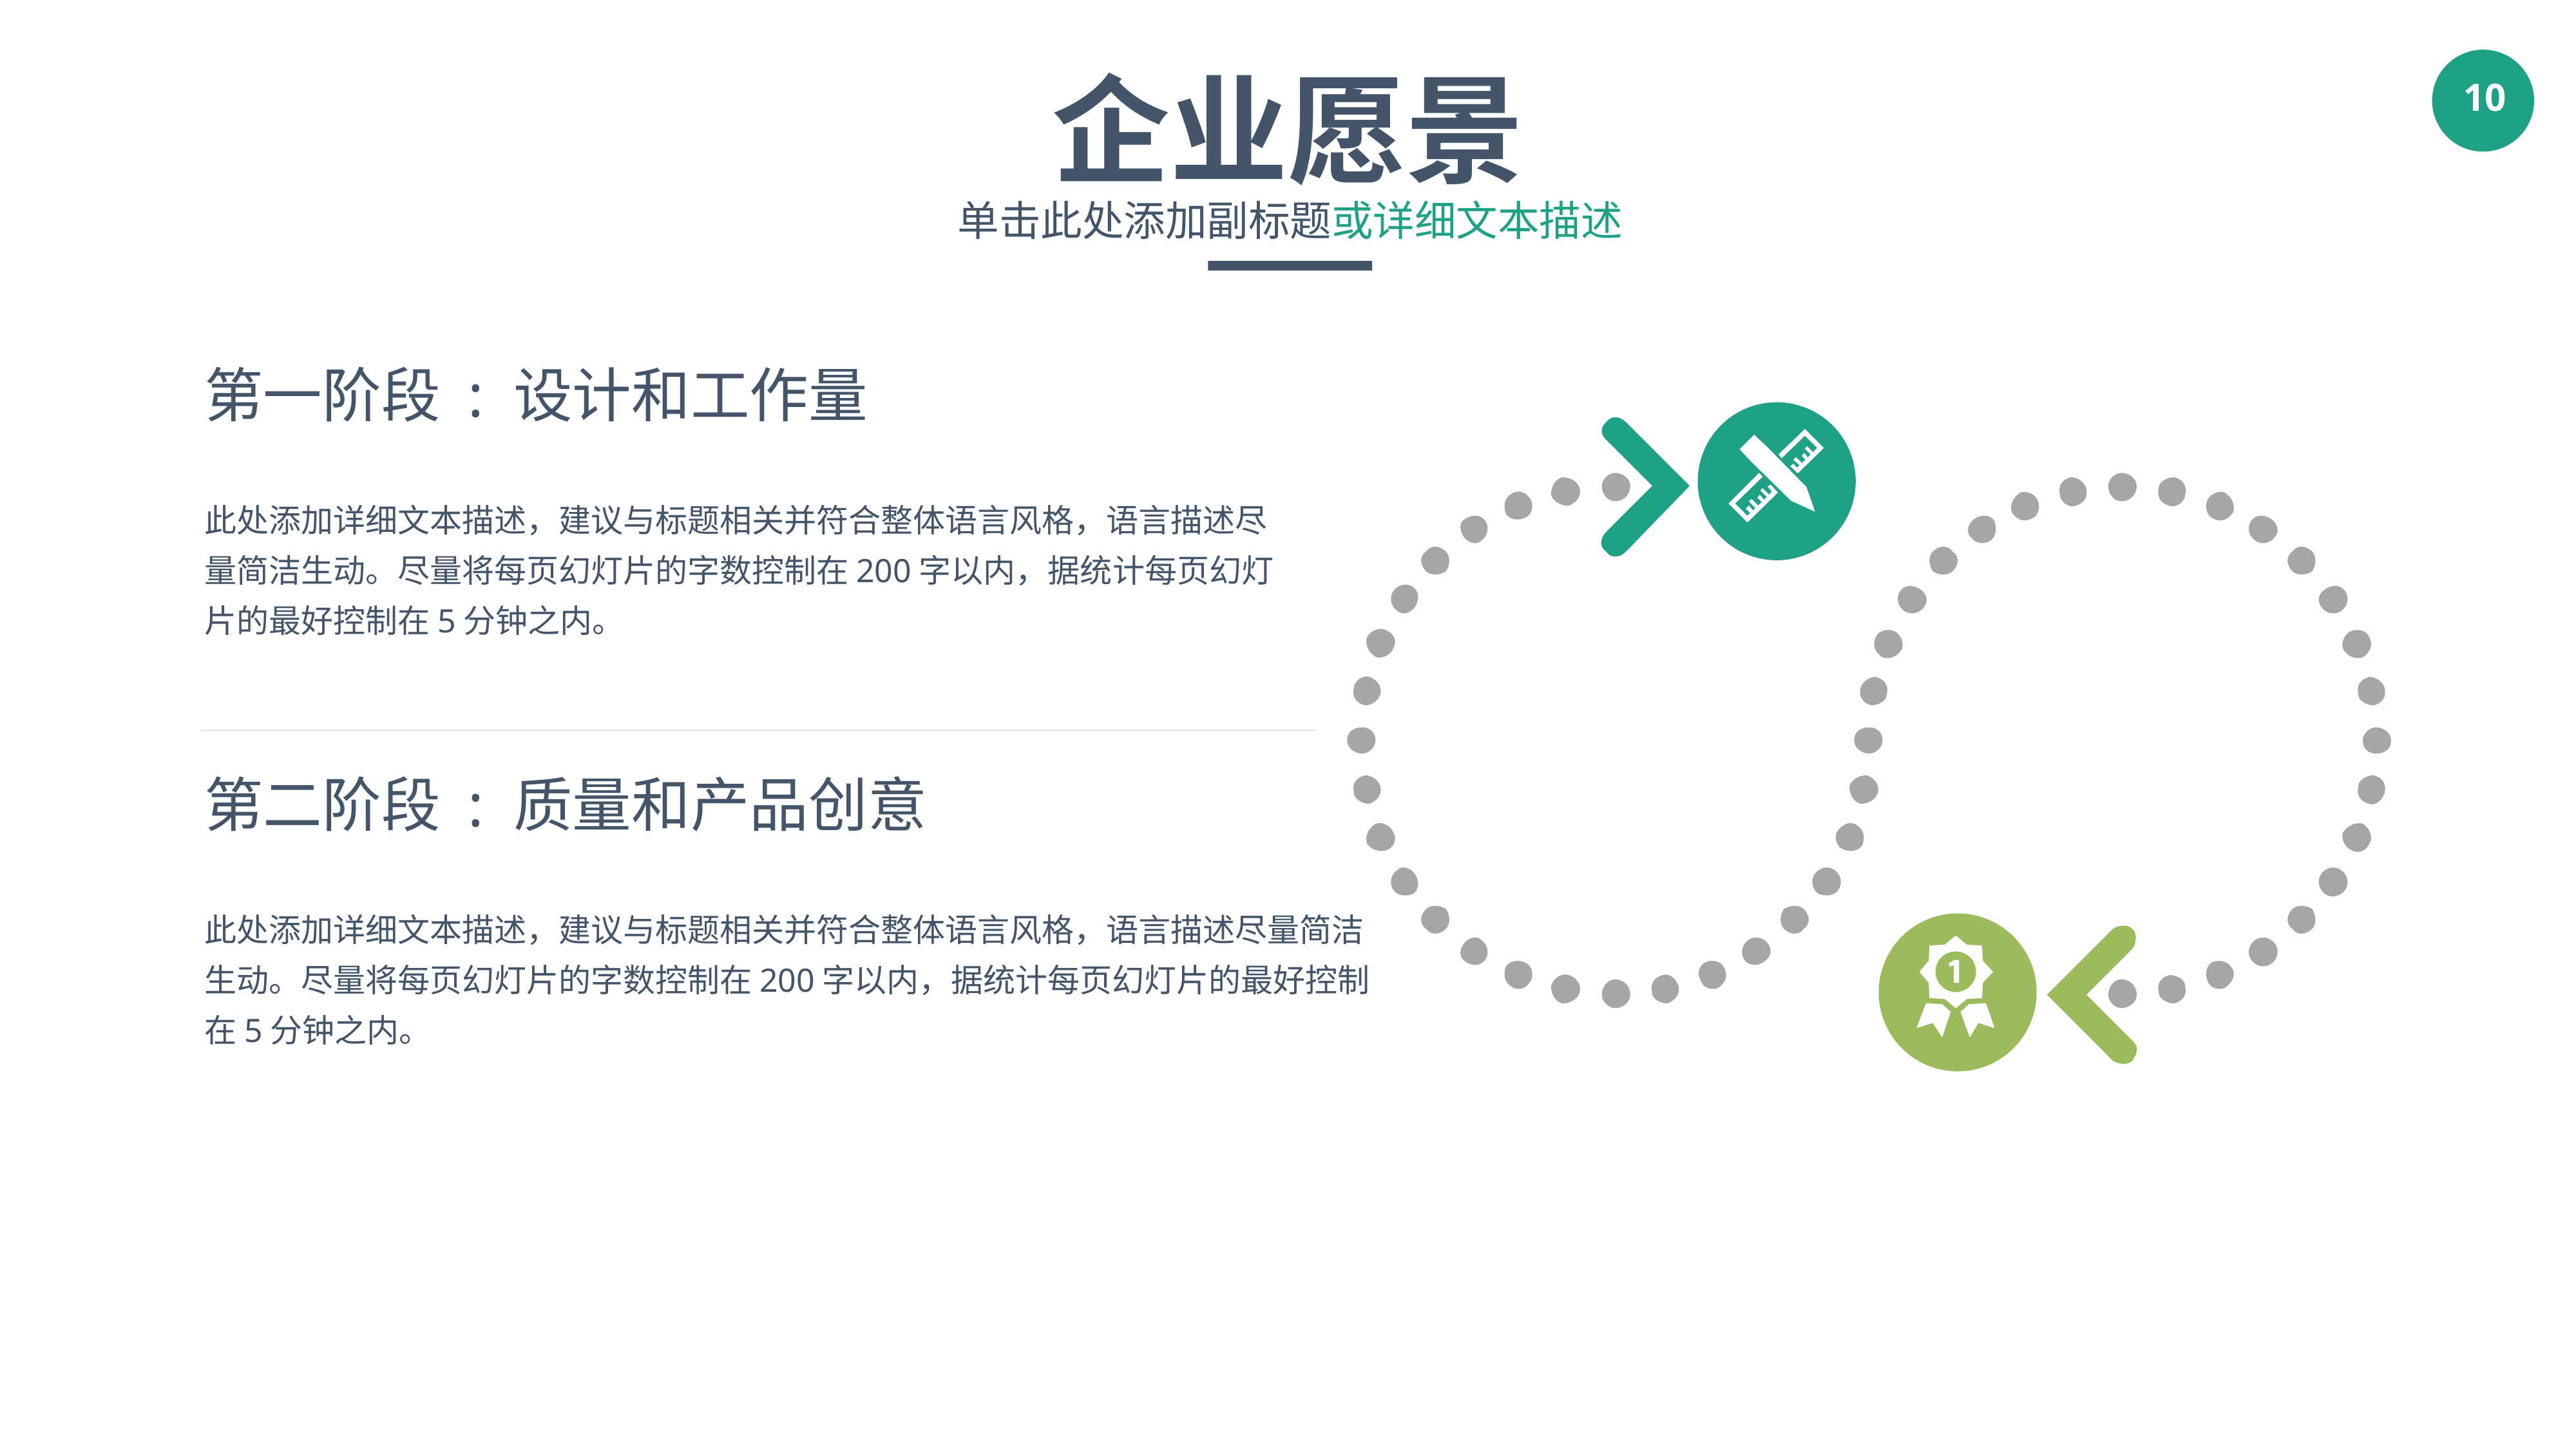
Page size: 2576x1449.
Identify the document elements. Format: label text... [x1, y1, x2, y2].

text_box [1601, 417, 1677, 473]
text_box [1347, 473, 2392, 1009]
text_box 第一阶段 : 设计和工作量 [178, 357, 1400, 429]
text_box 第二阶段 : 质量和产品创意 [178, 767, 1347, 838]
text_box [1916, 935, 1995, 1037]
text_box 此处添加详细文本描述，建议与标题相关并符合整体语言风格，语言描述尽量简洁生动。尽量将每页幻灯片的字数控制在200字以内，据统计每页幻灯片的最好控制在5分钟之内。 [178, 885, 1400, 1062]
text_box [2061, 1009, 2137, 1065]
text_box [1880, 1009, 2036, 1072]
text_box [1697, 402, 1856, 473]
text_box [1728, 429, 1824, 523]
text_box 此处添加详细文本描述，建议与标题相关并符合整体语言风格，语言描述尽量简洁生动。尽量将每页幻灯片的字数控制在200字以内，据统计每页幻灯片的最好控制在5分钟之内。 [178, 475, 1316, 652]
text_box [634, 51, 1942, 271]
